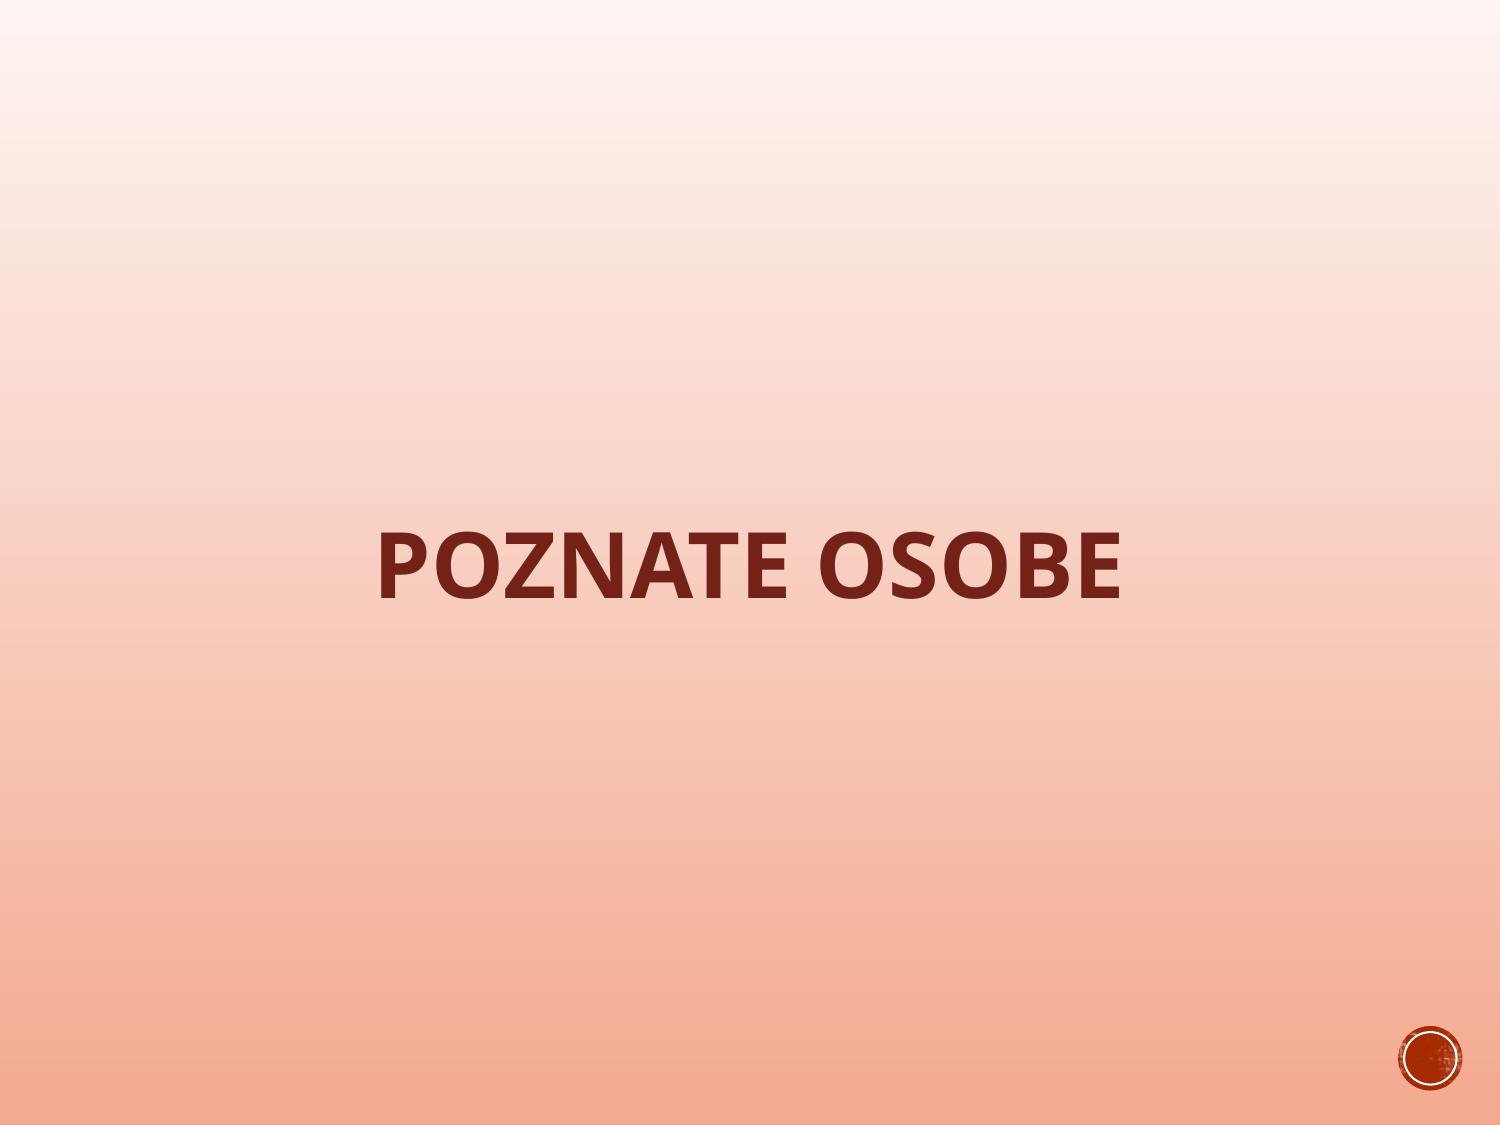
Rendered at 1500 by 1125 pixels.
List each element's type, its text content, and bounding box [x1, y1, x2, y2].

text_box POZNATE OSOBE [358, 499, 1142, 625]
